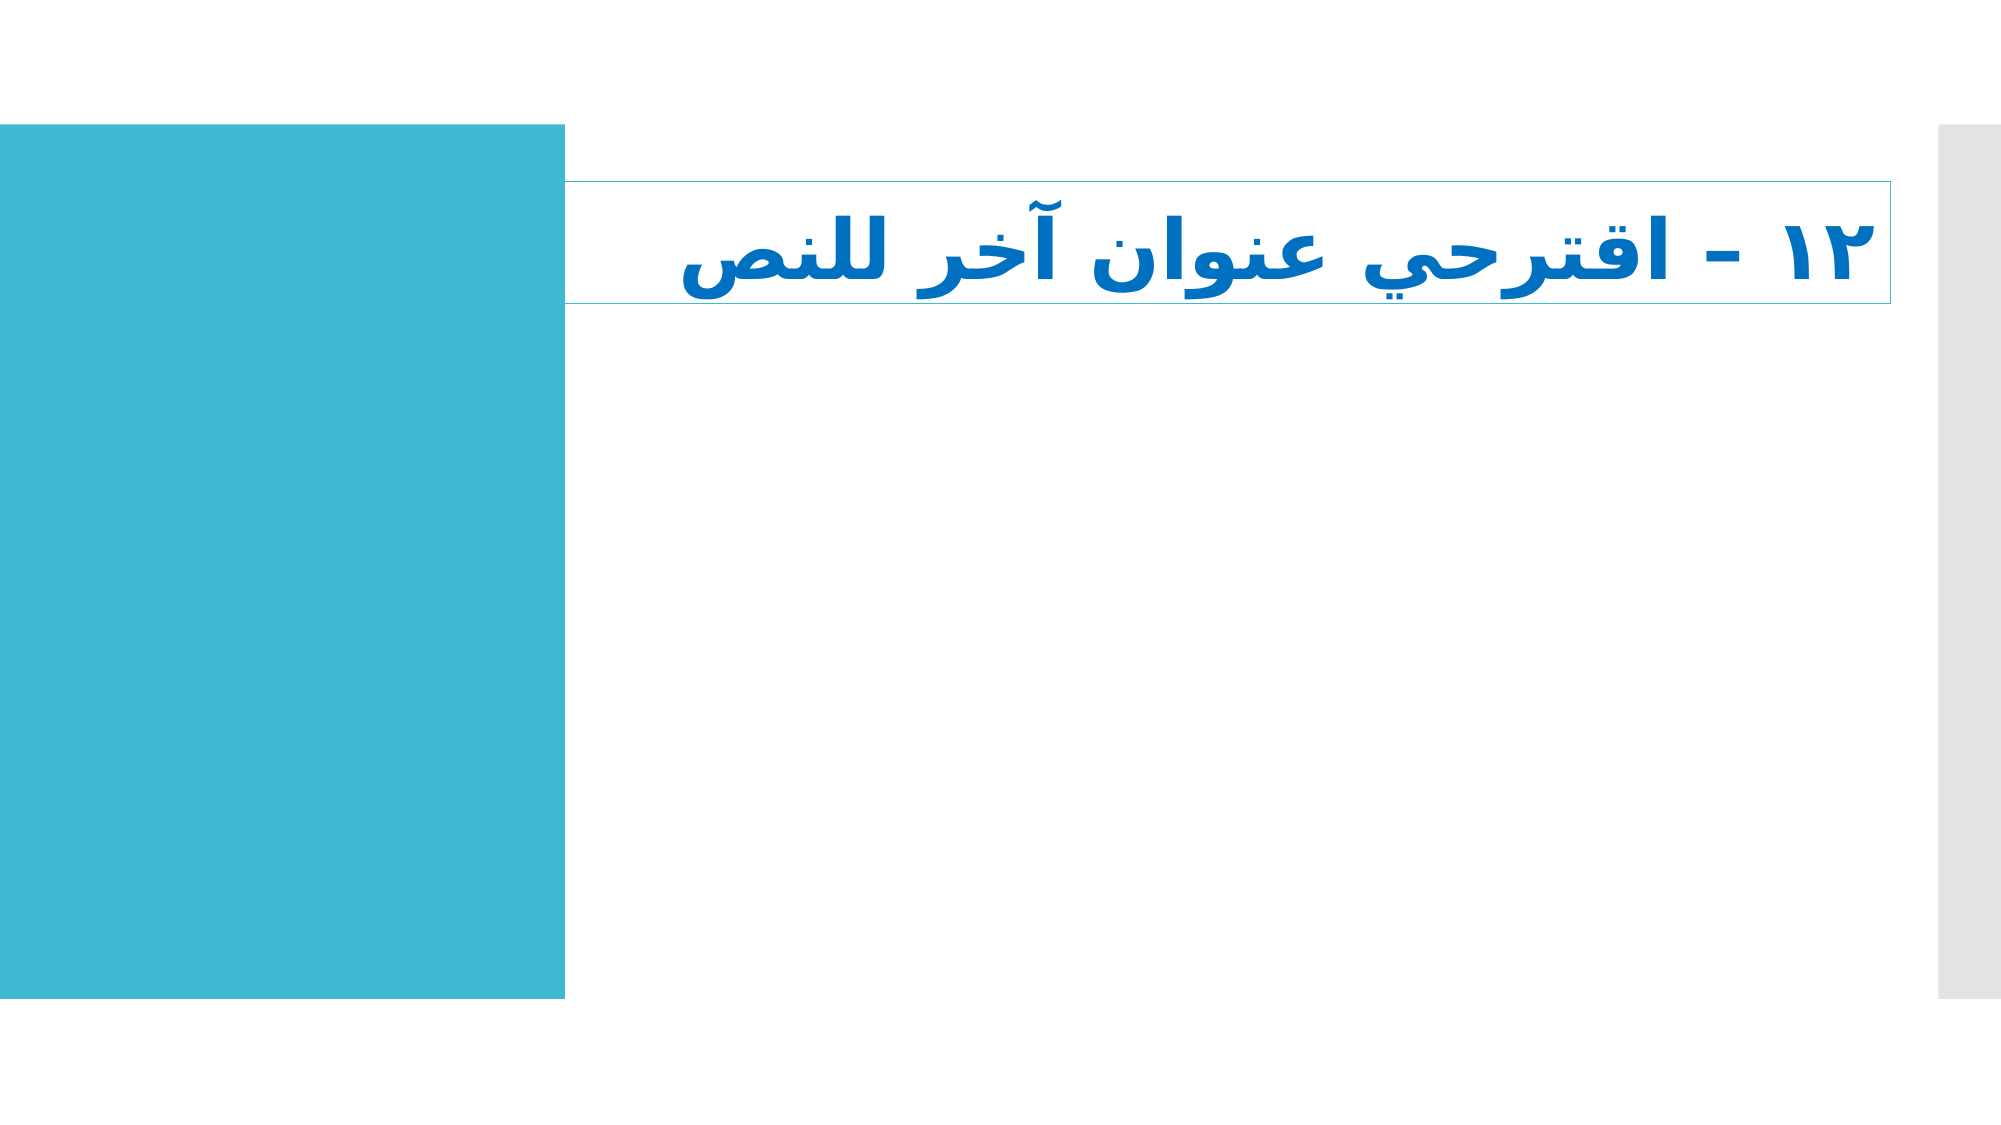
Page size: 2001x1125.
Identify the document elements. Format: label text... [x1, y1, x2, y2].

text_box ١٢ – اقترحي عنوان آخر للنص [226, 181, 1891, 304]
